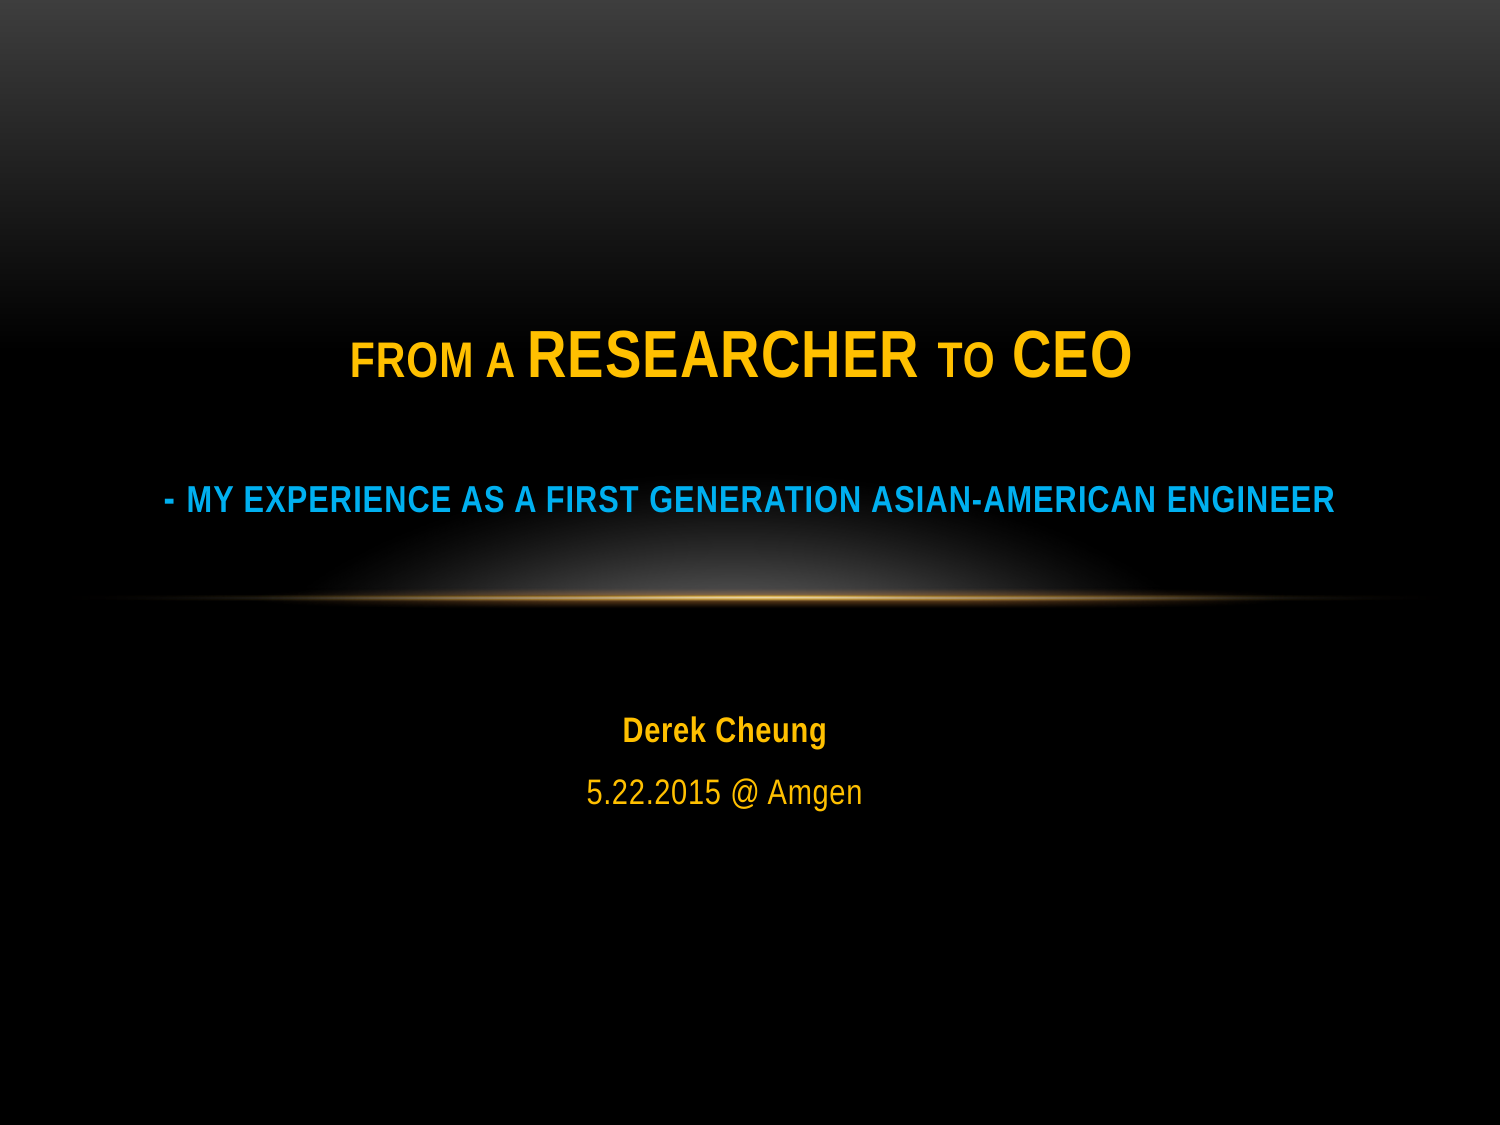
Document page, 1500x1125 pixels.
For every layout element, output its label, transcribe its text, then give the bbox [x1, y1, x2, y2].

subtitle Derek Cheung 5.22.2015 @ Amgen [200, 637, 1250, 925]
picture [0, 0, 1500, 750]
title From a Researcher to CEO - My experience as a first generation Asian-American Engineer [112, 287, 1388, 529]
